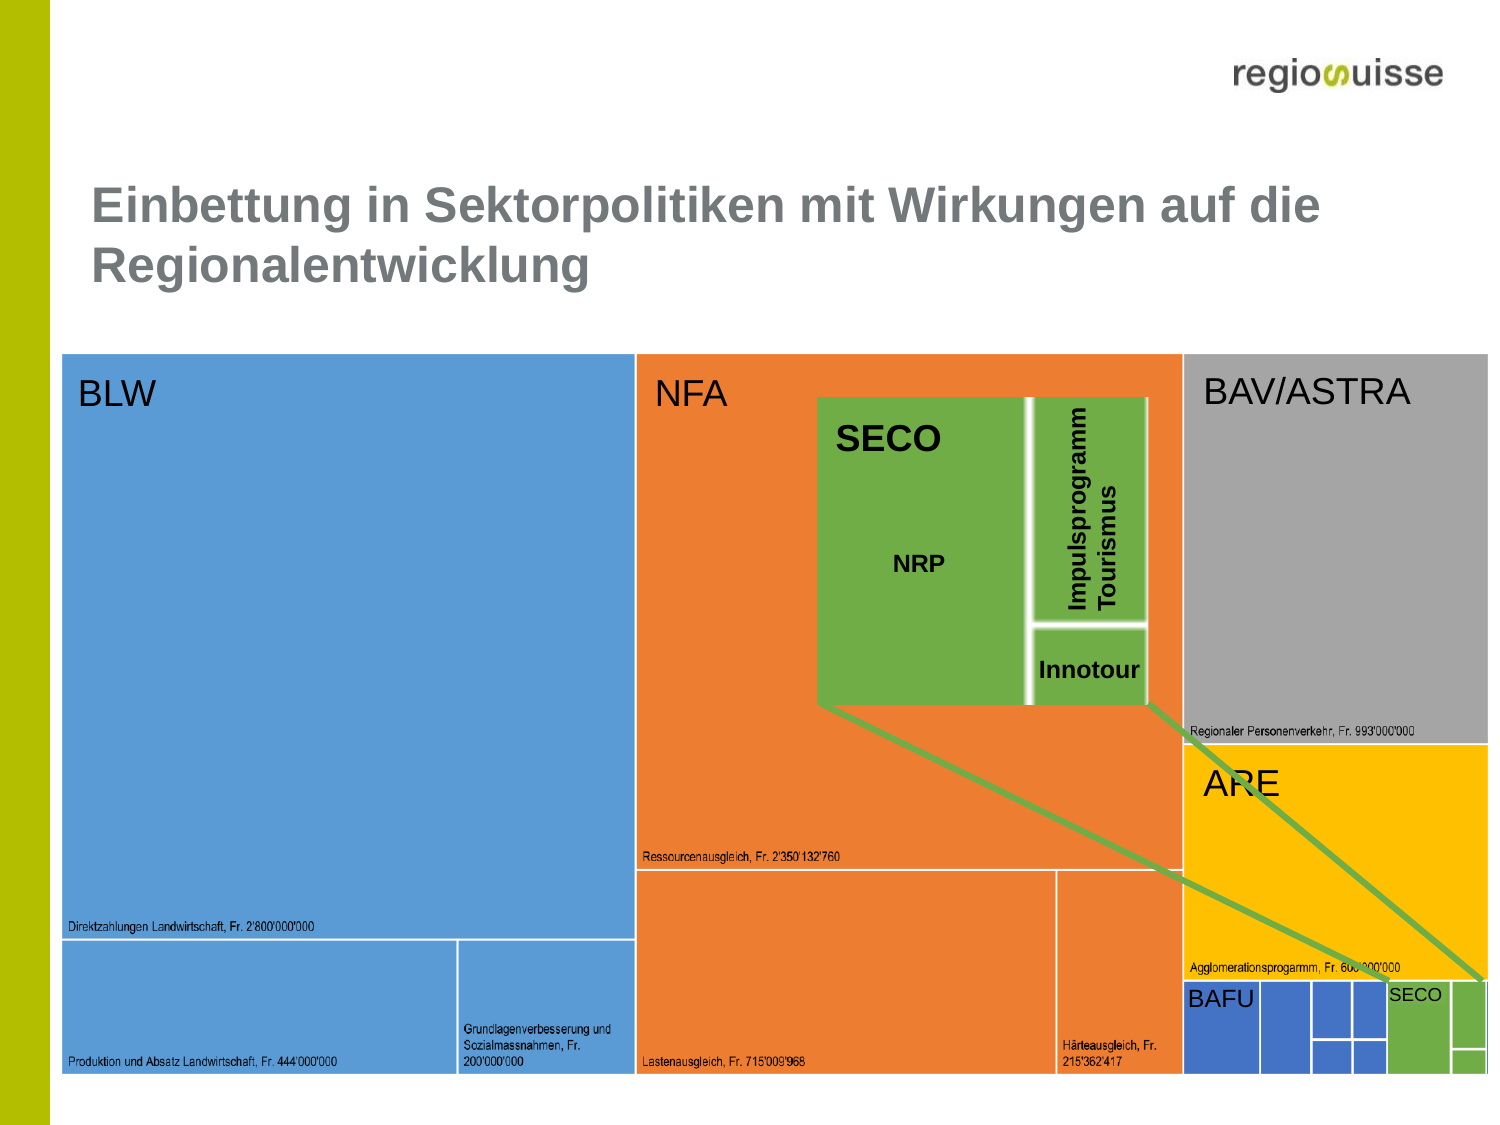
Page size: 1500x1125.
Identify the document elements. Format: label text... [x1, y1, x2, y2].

title Einbettung in Sektorpolitiken mit Wirkungen auf die Regionalentwicklung [76, 185, 1377, 281]
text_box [820, 703, 1146, 982]
picture [52, 349, 1496, 1083]
picture [1234, 58, 1443, 93]
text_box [1148, 703, 1483, 982]
